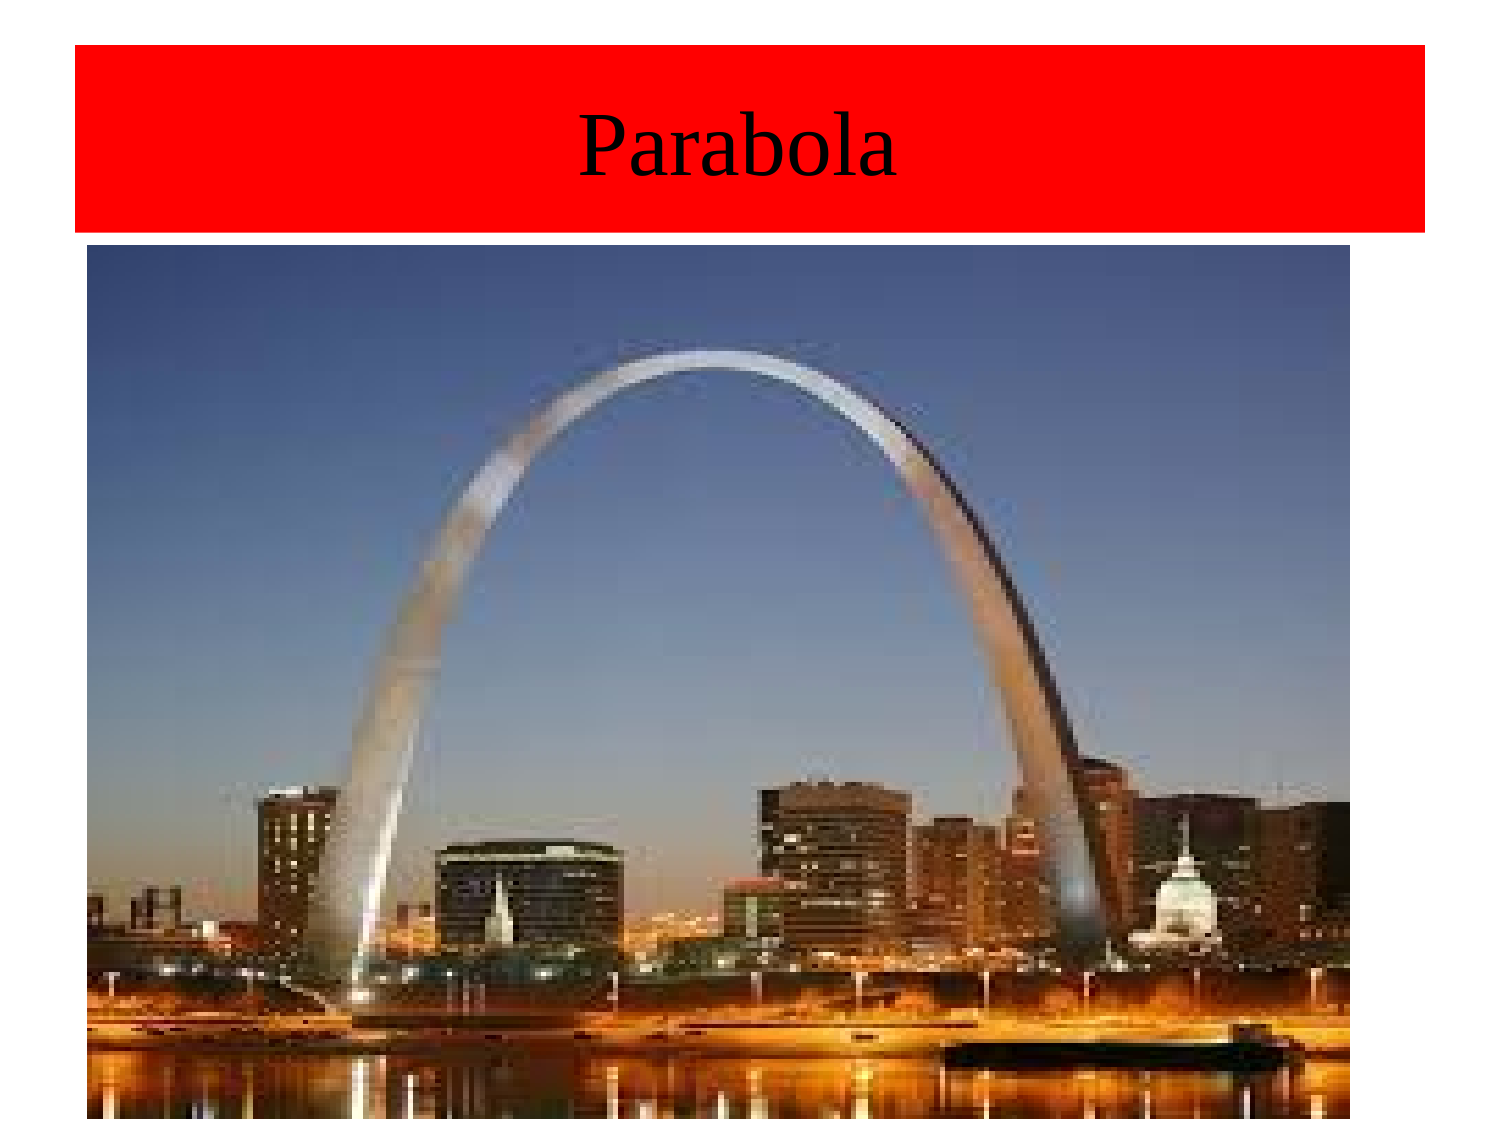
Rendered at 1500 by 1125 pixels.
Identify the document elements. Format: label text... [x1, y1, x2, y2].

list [87, 245, 1351, 1119]
title Parabola [75, 45, 1425, 233]
